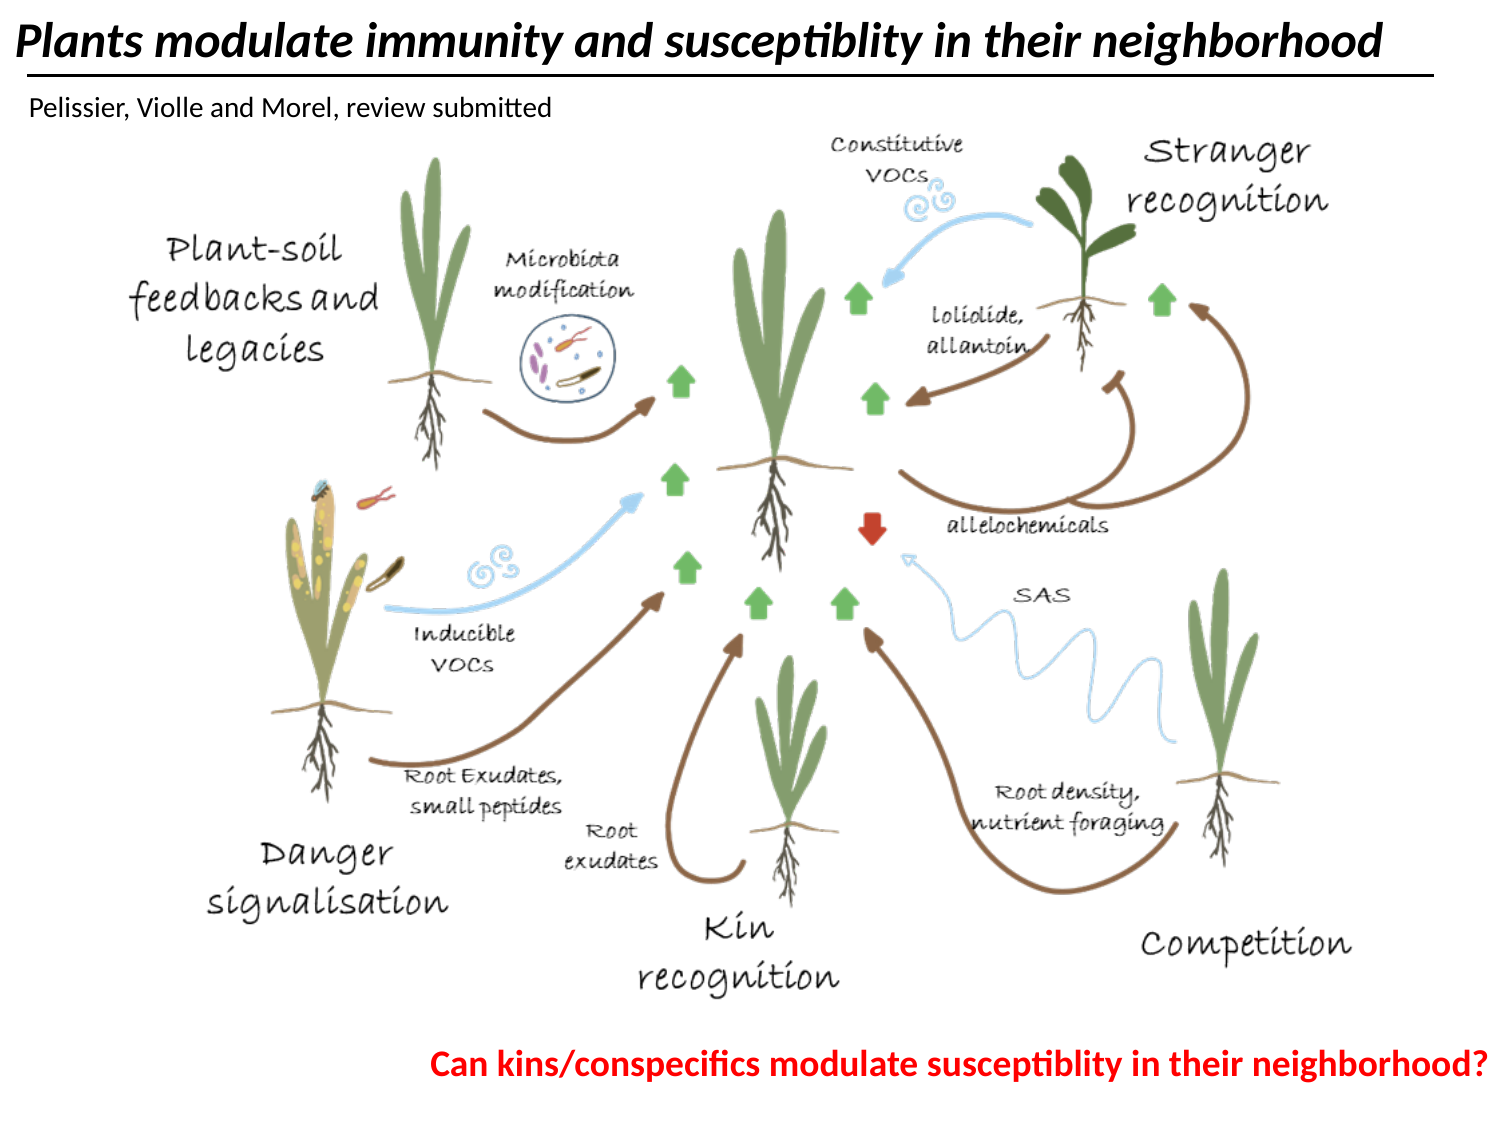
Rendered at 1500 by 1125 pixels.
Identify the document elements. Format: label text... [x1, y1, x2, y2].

text_box Can kins/conspecifics modulate susceptiblity in their neighborhood? [415, 1031, 1500, 1091]
picture [104, 115, 1377, 1030]
text_box Pelissier, Violle and Morel, review submitted [14, 80, 595, 131]
text_box Plants modulate immunity and susceptiblity in their neighborhood [0, 0, 1500, 75]
